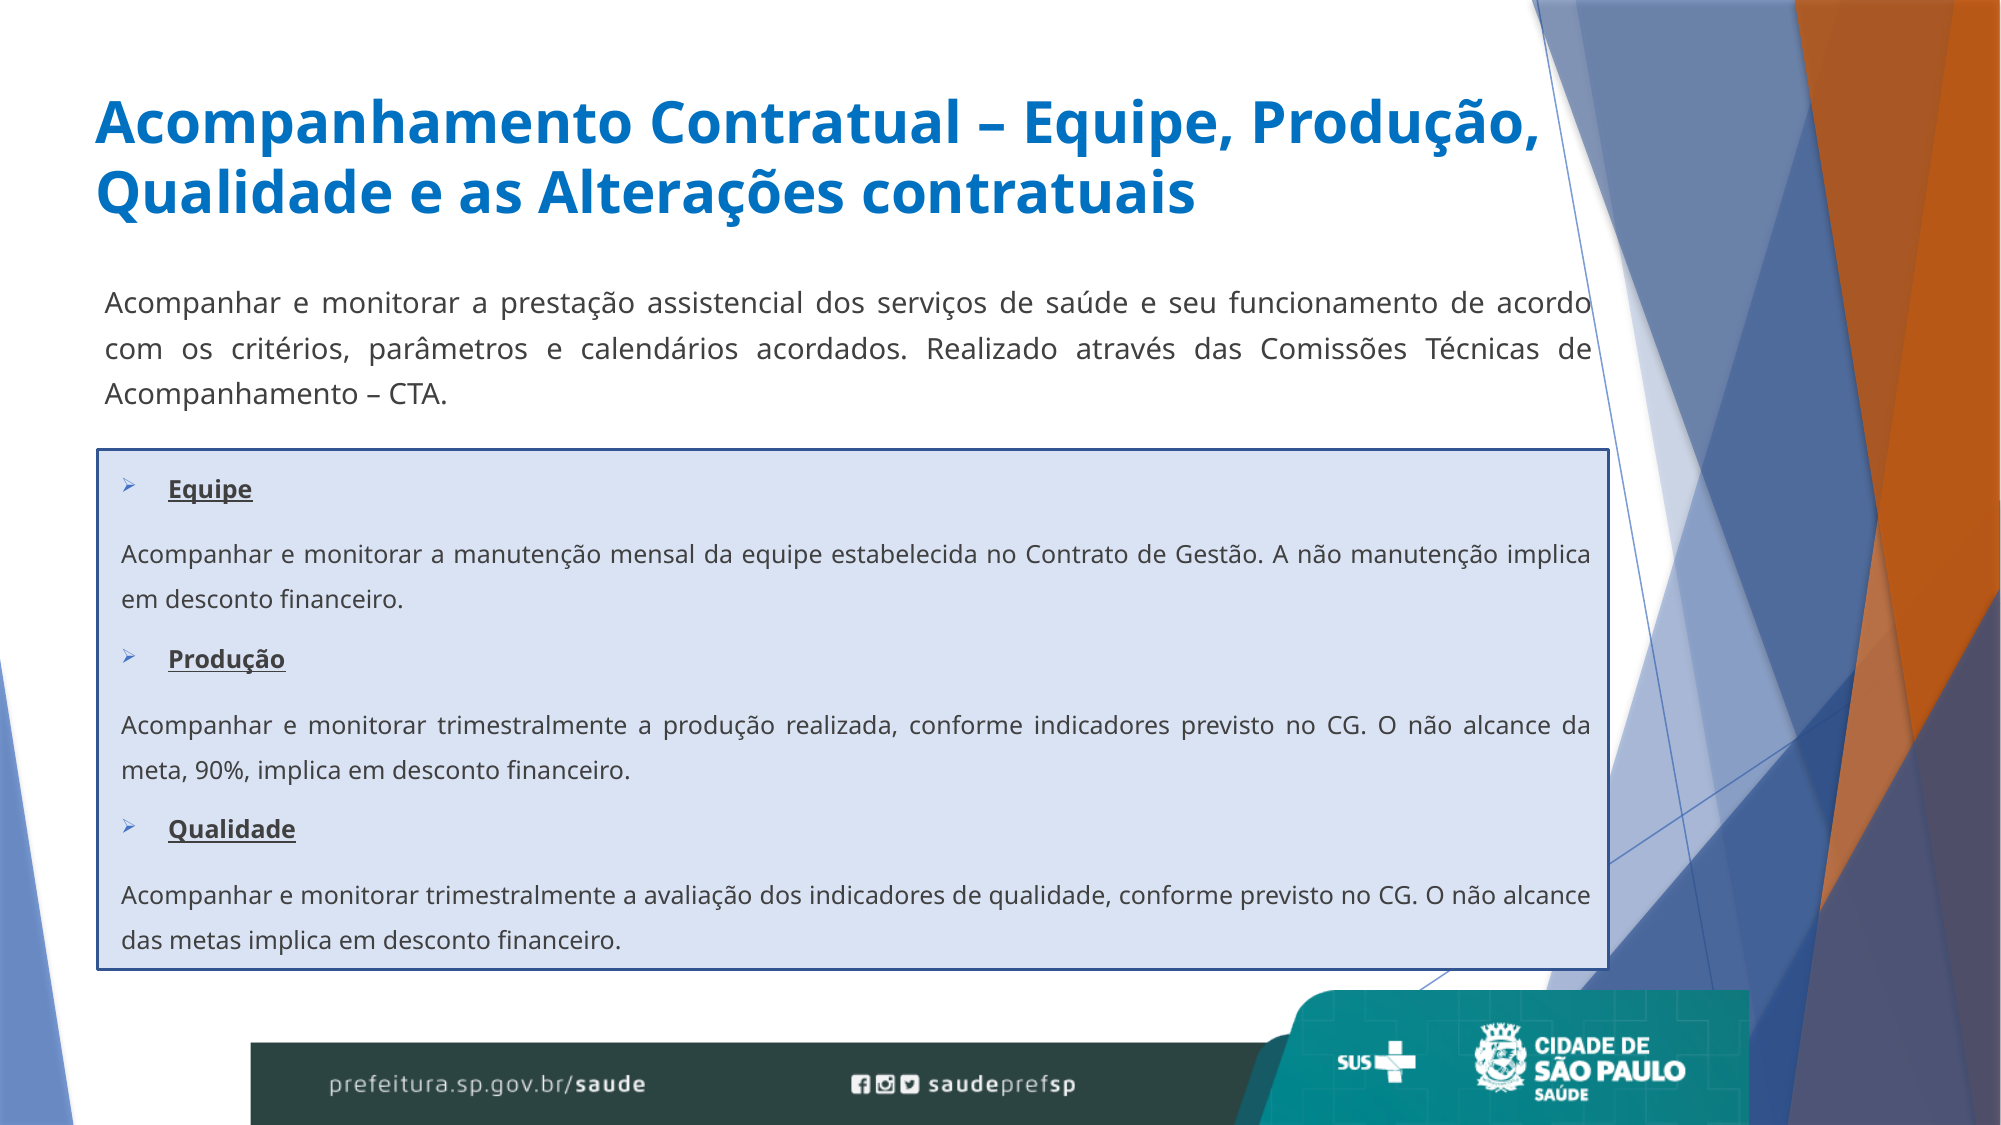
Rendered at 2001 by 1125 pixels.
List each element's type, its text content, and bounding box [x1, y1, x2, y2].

text_box Equipe Acompanhar e monitorar a manutenção mensal da equipe estabelecida no Contrato de Gestão. A não manutenção implica em desconto financeiro. Produção Acompanhar e monitorar trimestralmente a produção realizada, conforme indicadores previsto no CG. O não alcance da meta, 90%, implica em desconto financeiro. Qualidade Acompanhar e monitorar trimestralmente a avaliação dos indicadores de qualidade, conforme previsto no CG. O não alcance das metas implica em desconto financeiro. [96, 448, 1610, 971]
text_box [250, 990, 1750, 1125]
text_box Acompanhar e monitorar a prestação assistencial dos serviços de saúde e seu funcionamento de acordo com os critérios, parâmetros e calendários acordados. Realizado através das Comissões Técnicas de Acompanhamento – CTA. [80, 266, 1609, 418]
text_box Acompanhamento Contratual – Equipe, Produção, Qualidade e as Alterações contratuais [80, 78, 1566, 233]
